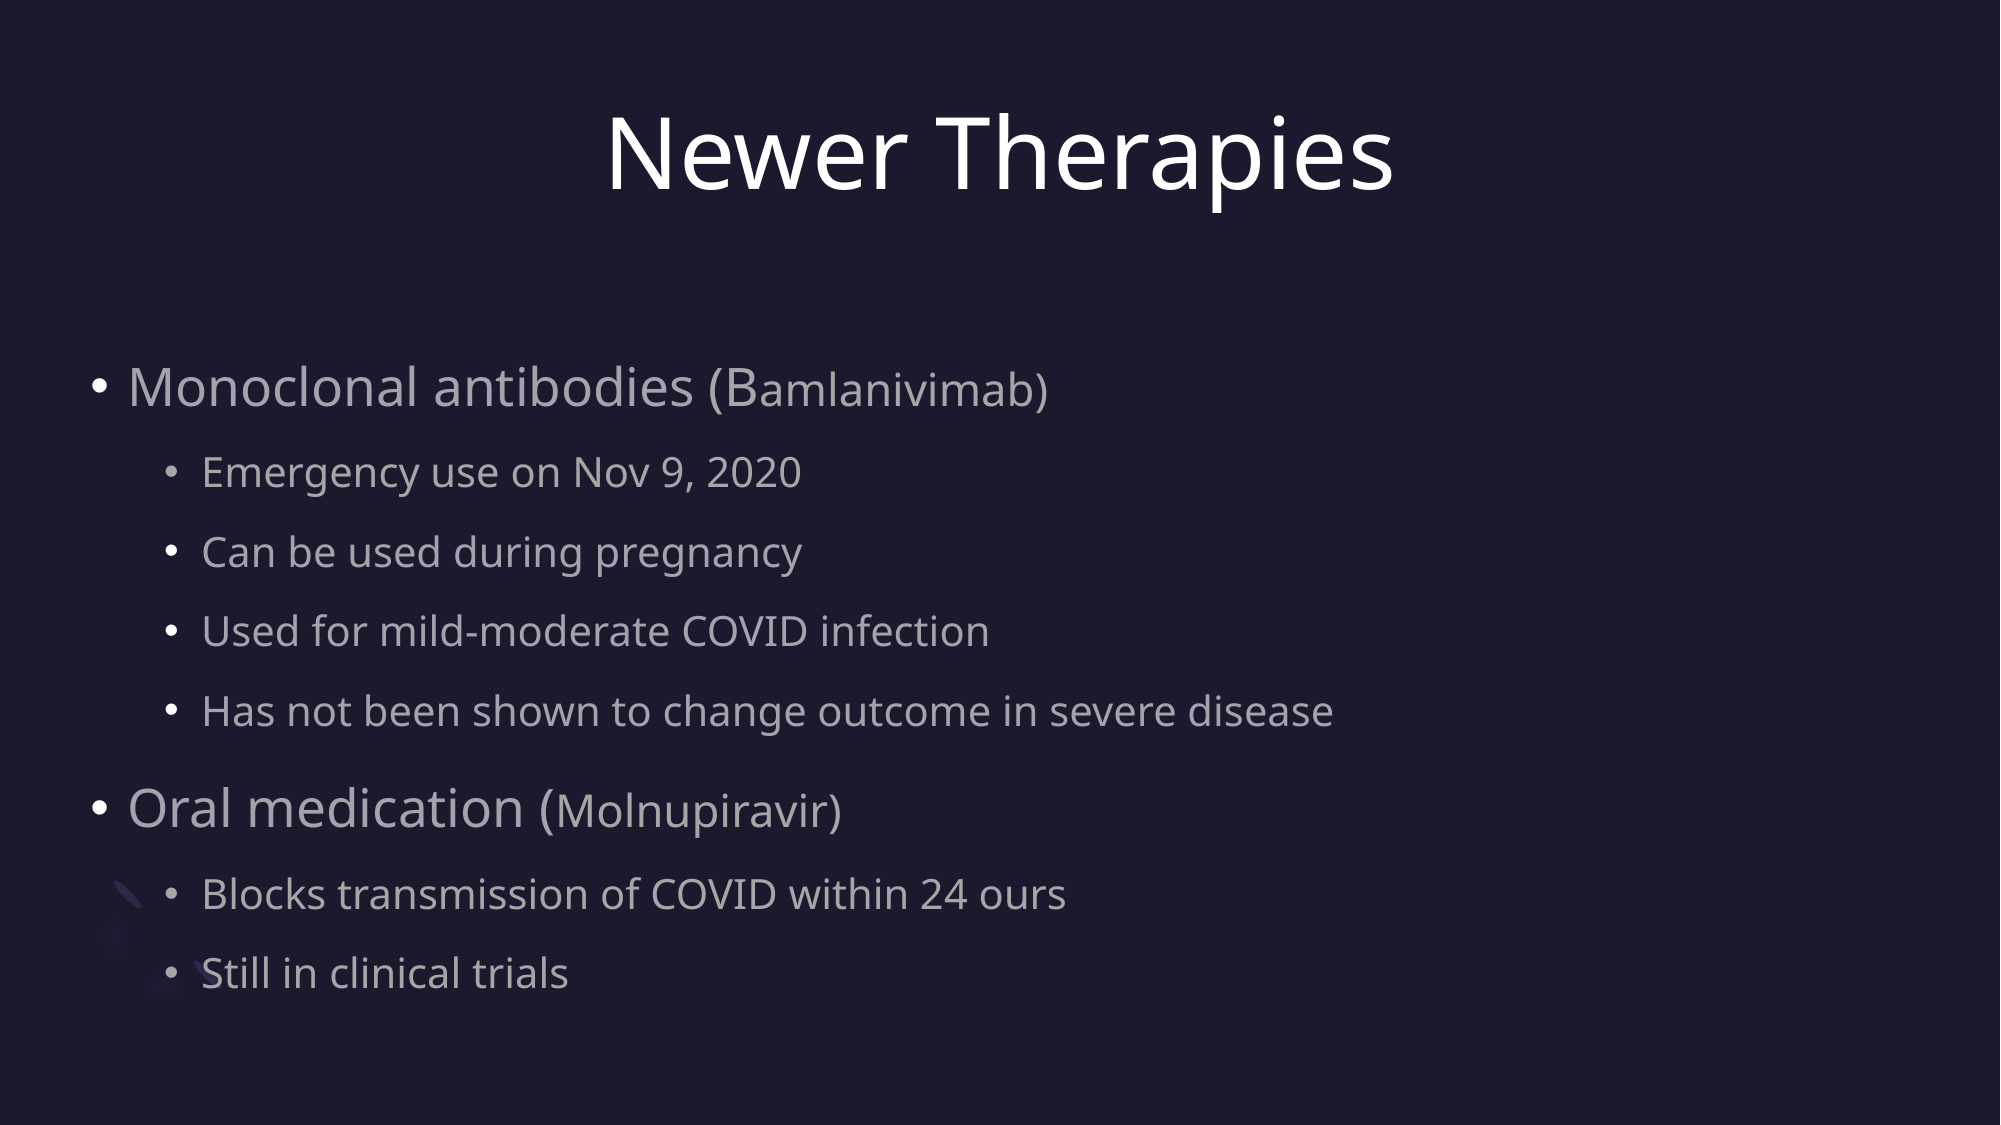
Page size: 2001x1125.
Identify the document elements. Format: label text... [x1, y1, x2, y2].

title Newer Therapies [90, 90, 1910, 309]
list Monoclonal antibodies (Bamlanivimab) Emergency use on Nov 9, 2020 Can be used during pregnancy Used for mild-moderate COVID infection Has not been shown to change outcome in severe disease Oral medication (Molnupiravir) Blocks transmission of COVID within 24 ours Still in clinical trials [90, 346, 1910, 1000]
